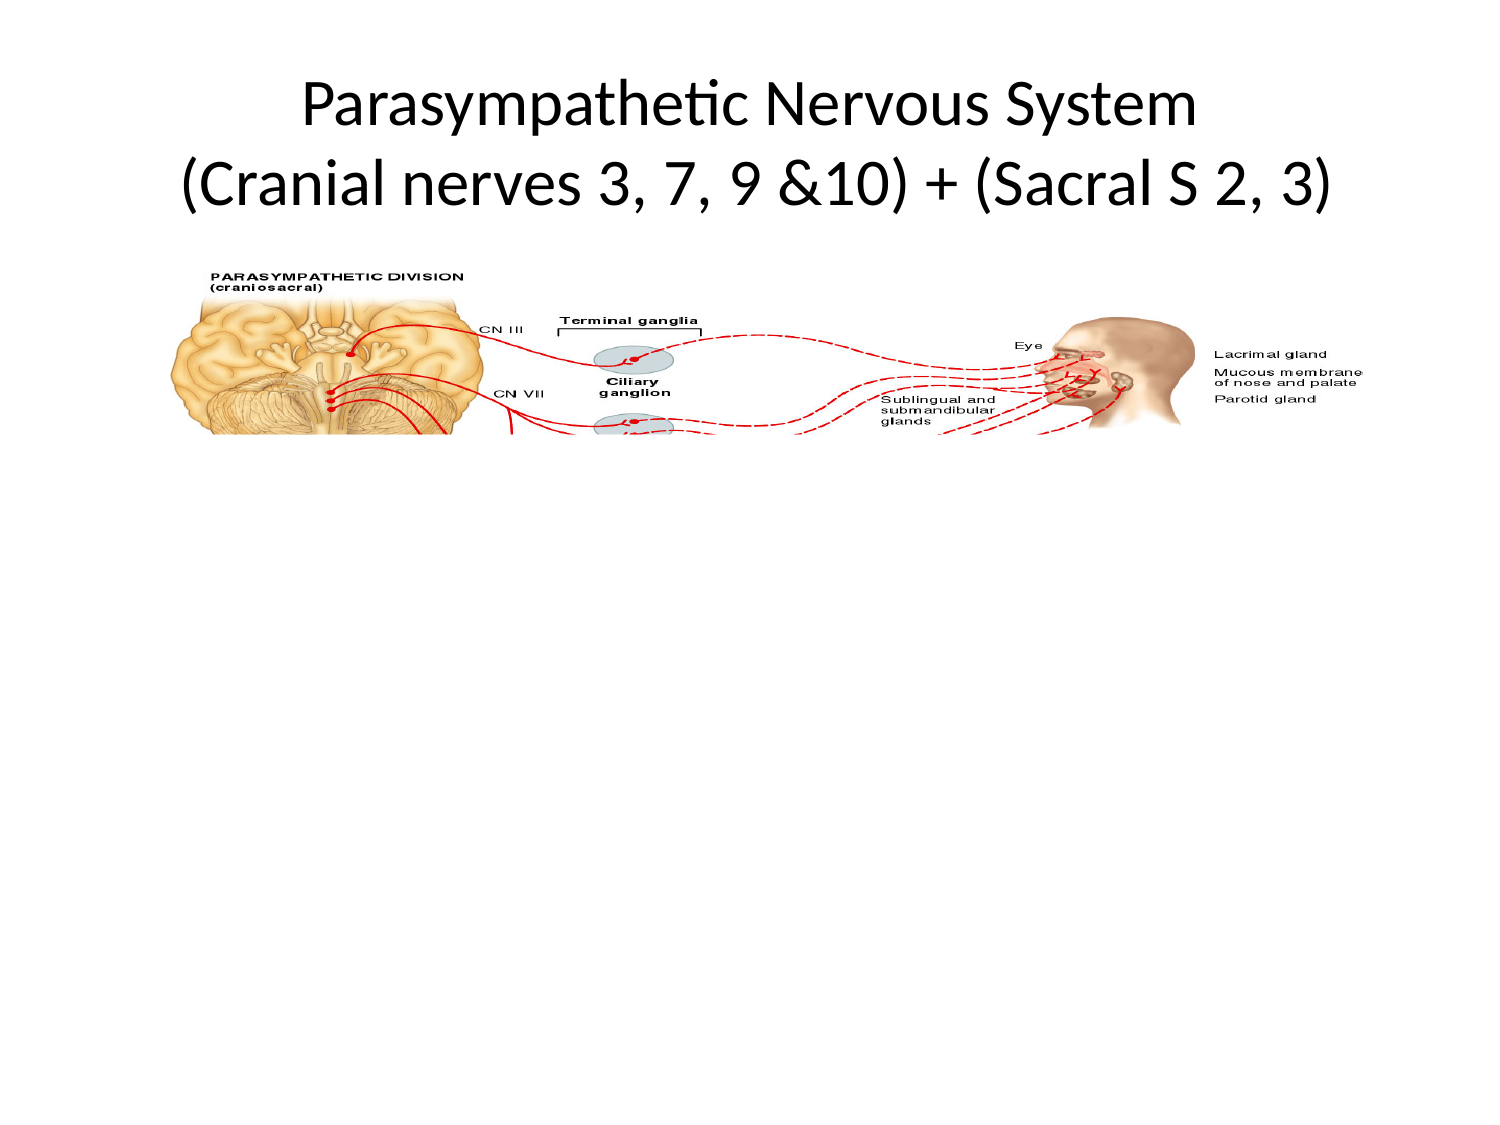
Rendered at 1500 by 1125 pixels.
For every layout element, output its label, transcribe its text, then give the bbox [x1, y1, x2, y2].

title Parasympathetic Nervous System (Cranial nerves 3, 7, 9 &10) + (Sacral S 2, 3) [75, 45, 1425, 233]
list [162, 262, 1363, 1101]
